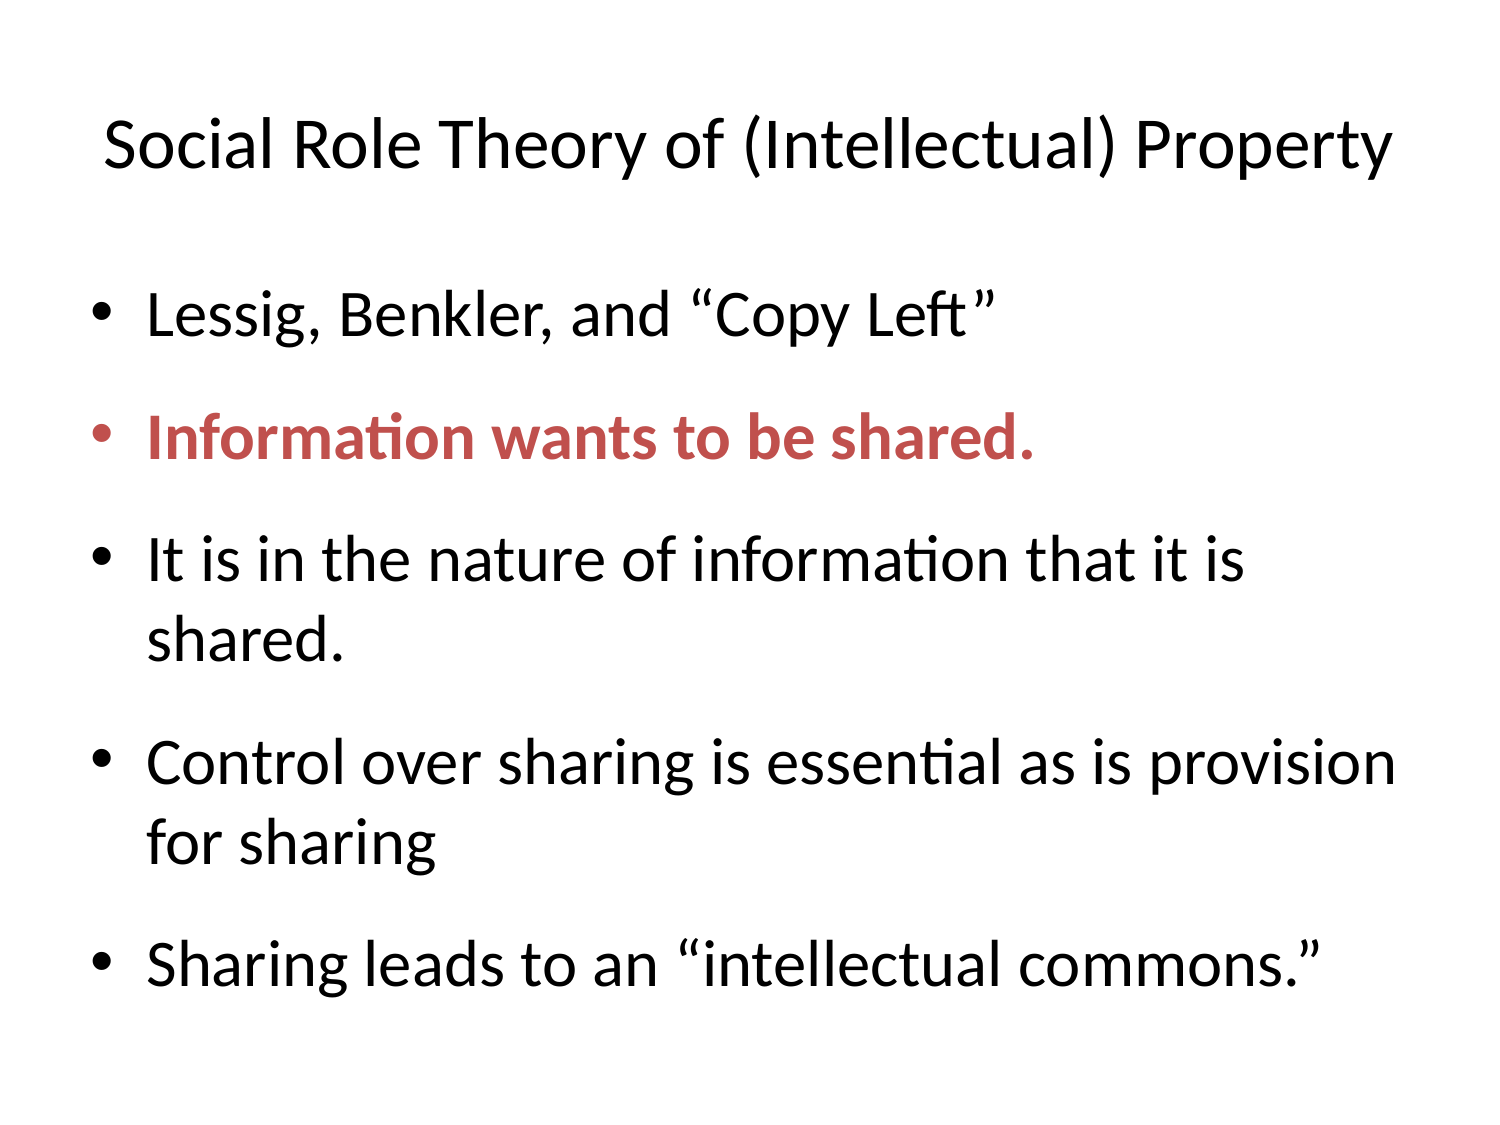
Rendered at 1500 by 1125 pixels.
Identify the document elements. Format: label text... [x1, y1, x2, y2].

list Lessig, Benkler, and “Copy Left” Information wants to be shared. It is in the nature of information that it is shared. Control over sharing is essential as is provision for sharing Sharing leads to an “intellectual commons.” [75, 262, 1425, 1113]
title Social Role Theory of (Intellectual) Property [75, 45, 1425, 233]
